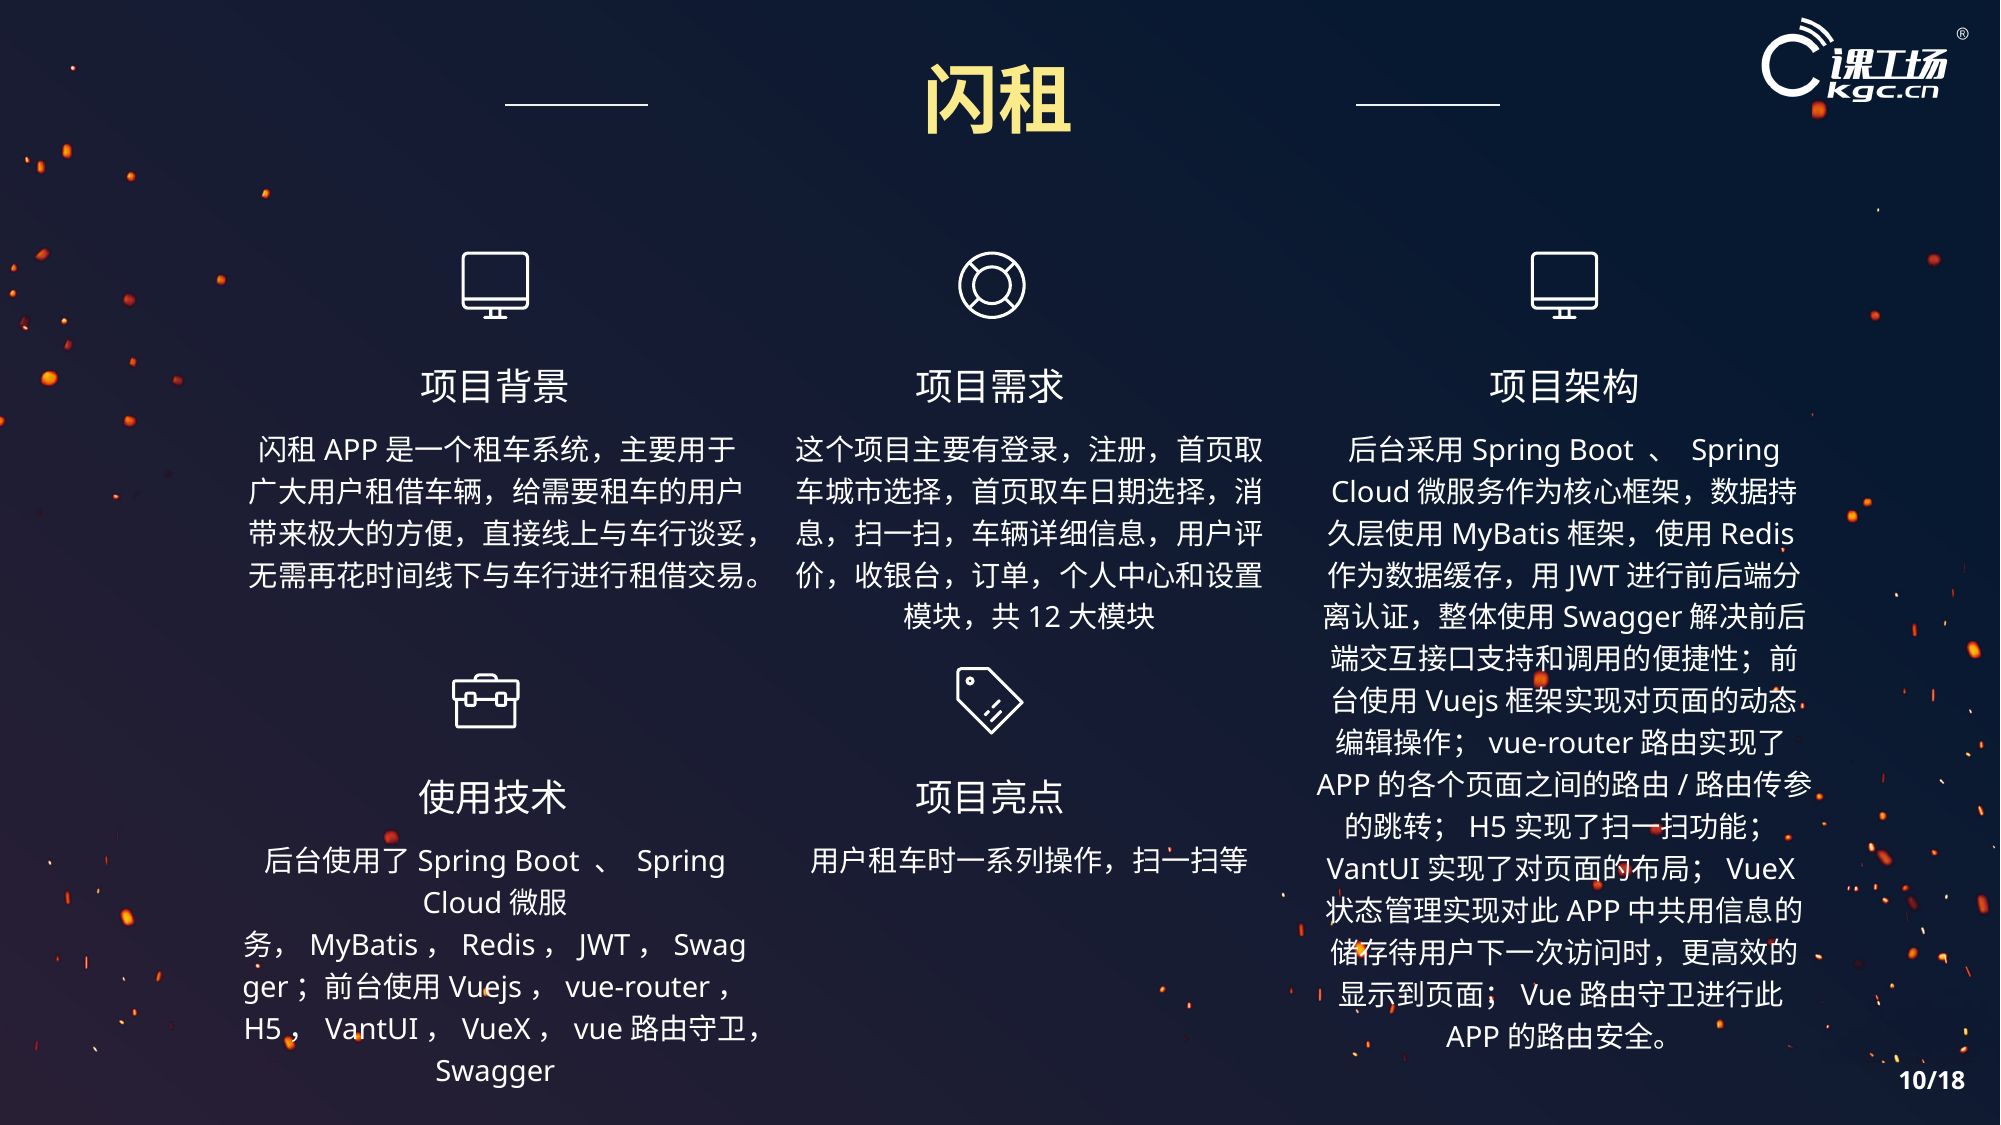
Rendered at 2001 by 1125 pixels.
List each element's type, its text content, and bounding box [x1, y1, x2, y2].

picture [0, 7, 2000, 1063]
text_box [956, 667, 1024, 735]
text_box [788, 362, 1271, 637]
text_box [461, 251, 530, 319]
text_box [452, 673, 520, 729]
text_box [788, 773, 1271, 878]
text_box [958, 251, 1026, 319]
slide_number /18 [1765, 1051, 1981, 1112]
text_box 闪租 [690, 114, 1307, 143]
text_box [242, 773, 749, 1048]
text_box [1316, 362, 1813, 1018]
text_box 闪租 [690, 52, 1307, 104]
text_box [244, 362, 751, 594]
text_box [1530, 251, 1599, 319]
